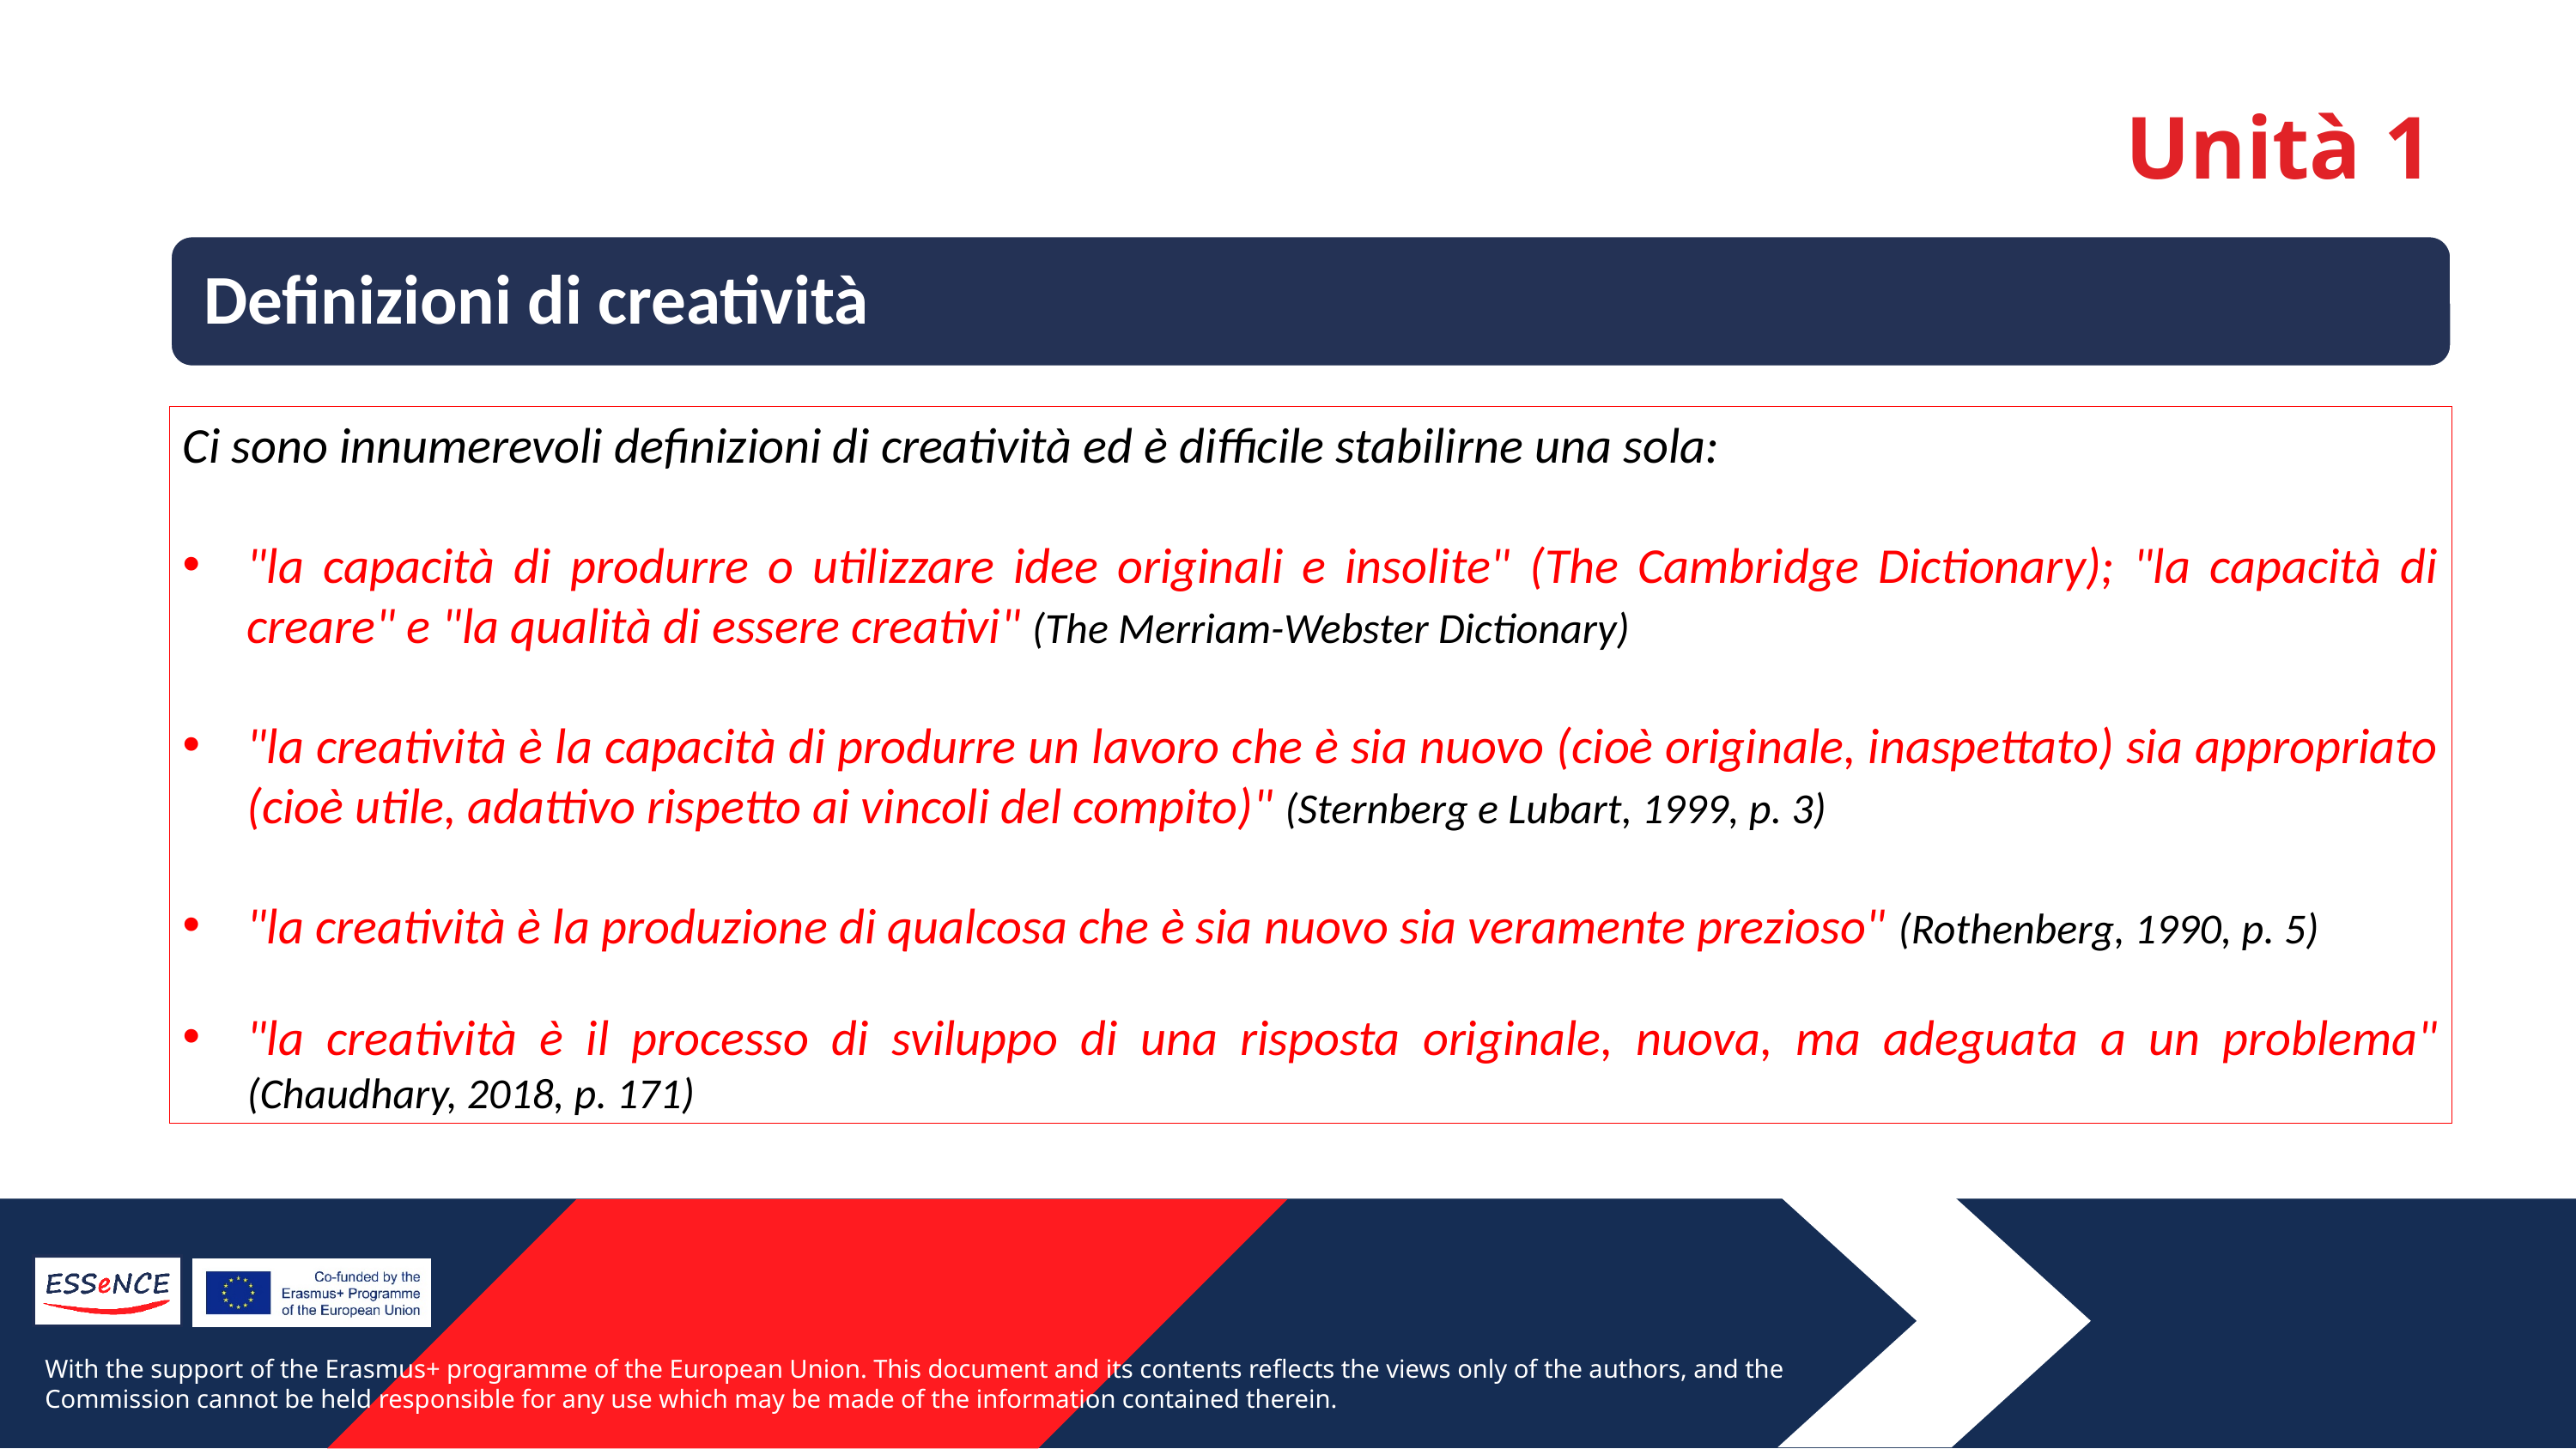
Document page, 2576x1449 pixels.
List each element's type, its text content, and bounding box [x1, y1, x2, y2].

text_box Ci sono innumerevoli definizioni di creatività ed è difficile stabilirne una sola: "la capacità di produrre o utilizzare idee originali e insolite" (The Cambridge Dictionary); "la capacità di creare" e "la qualità di essere creativi" (The Merriam-Webster Dictionary) "la creatività è la capacità di produrre un lavoro che è sia nuovo (cioè originale, inaspettato) sia appropriato (cioè utile, adattivo rispetto ai vincoli del compito)" (Sternberg e Lubart, 1999, p. 3) "la creatività è la produzione di qualcosa che è sia nuovo sia veramente prezioso" (Rothenberg, 1990, p. 5) "la creatività è il processo di sviluppo di una risposta originale, nuova, ma adeguata a un problema" (Chaudhary, 2018, p. 171) [169, 406, 2452, 1124]
text_box With the support of the Erasmus+ programme of the European Union. This document and its contents reflects the views only of the authors, and the Commission cannot be held responsible for any use which may be made of the information contained therein. [32, 1346, 1803, 1420]
picture [192, 1258, 431, 1328]
picture [32, 1254, 183, 1328]
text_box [106, 235, 2515, 369]
text_box Unità 1 [2124, 91, 2515, 197]
